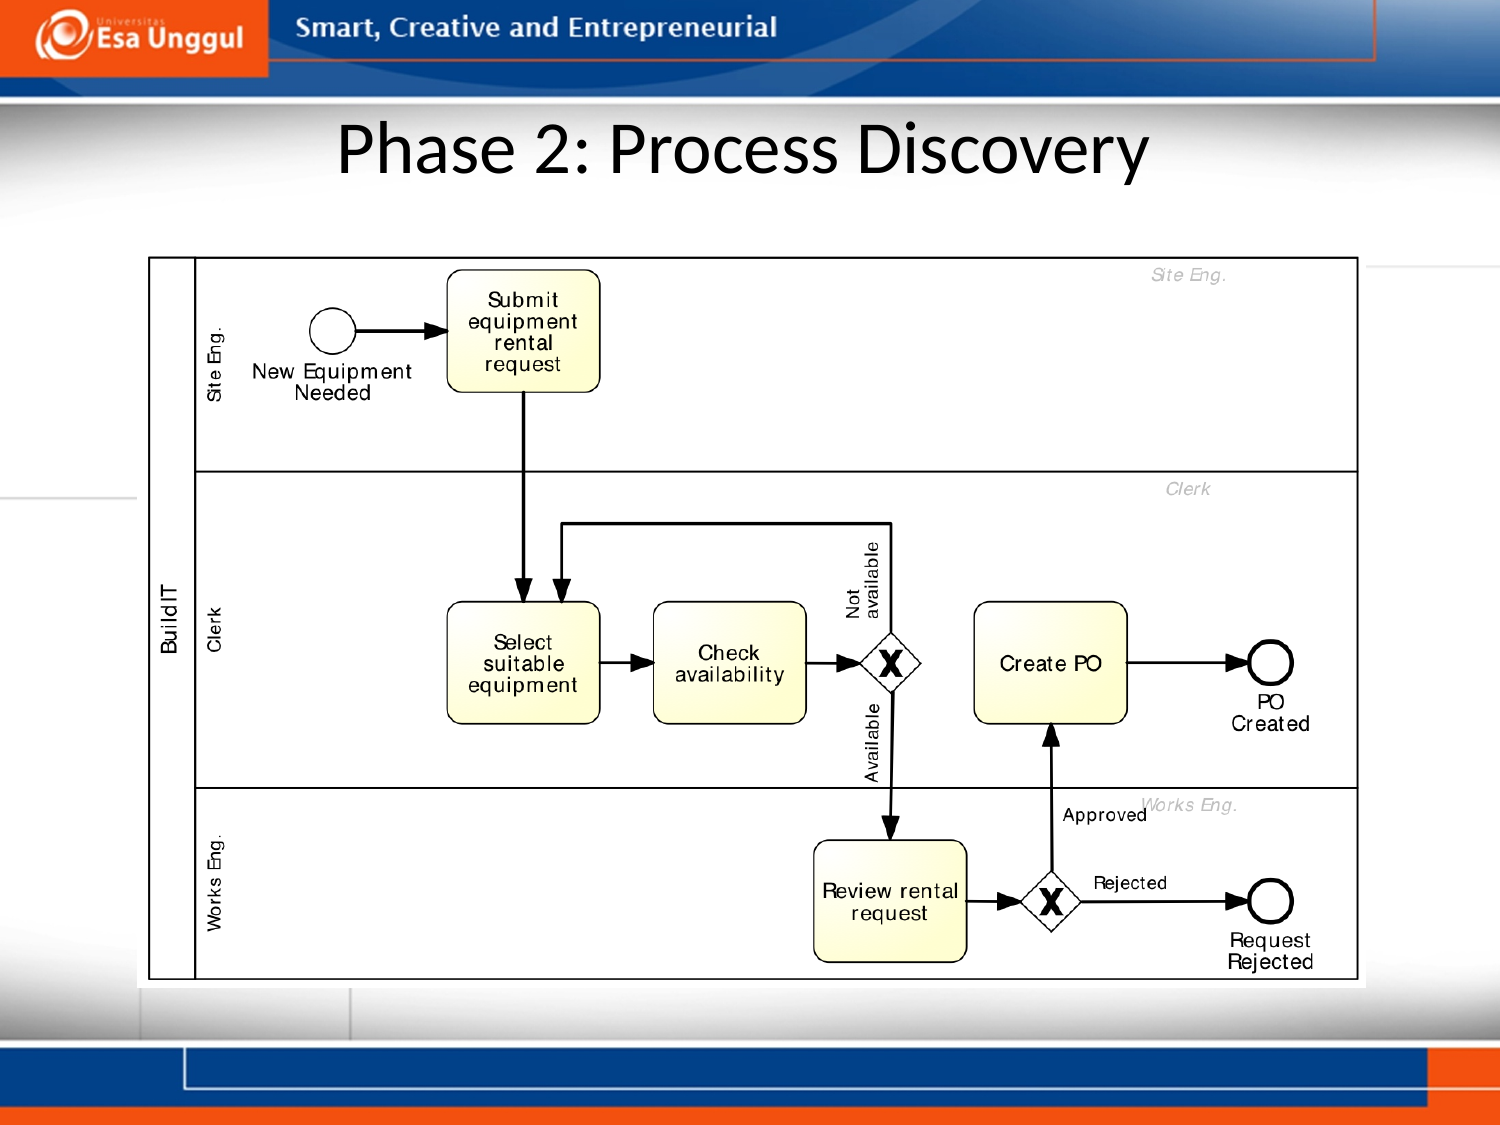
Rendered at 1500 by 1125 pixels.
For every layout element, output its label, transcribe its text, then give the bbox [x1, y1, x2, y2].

picture [0, 0, 1500, 1125]
title Phase 2: Process Discovery [37, 37, 1450, 250]
